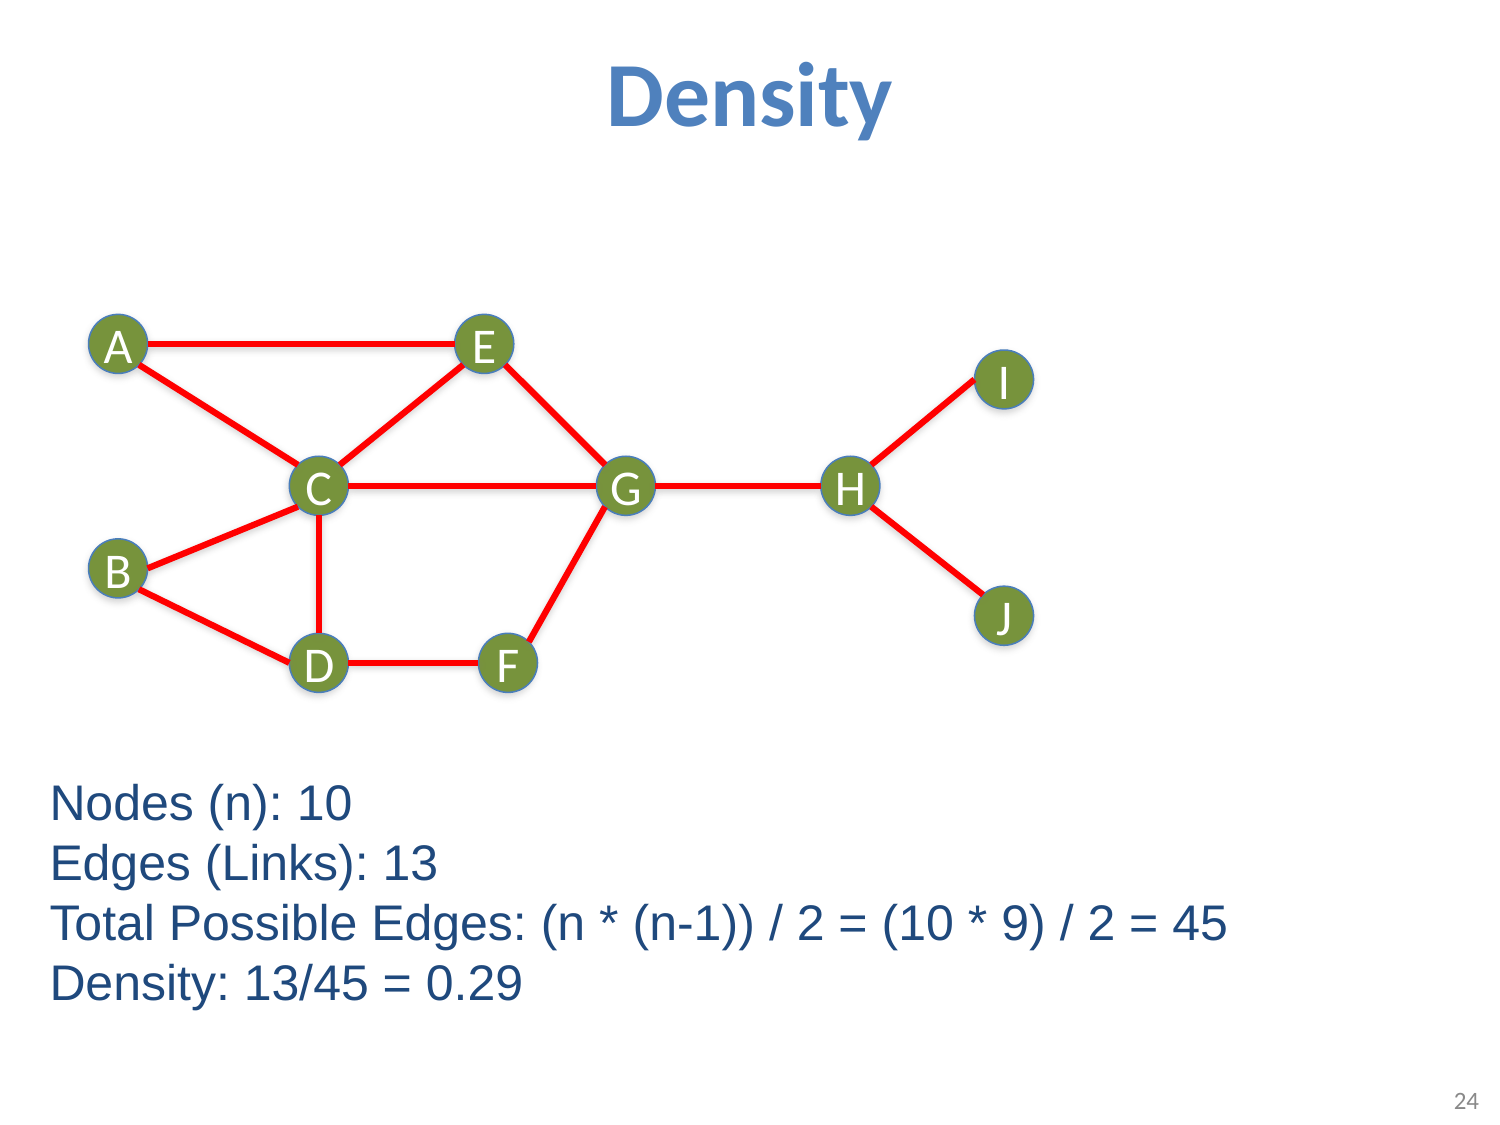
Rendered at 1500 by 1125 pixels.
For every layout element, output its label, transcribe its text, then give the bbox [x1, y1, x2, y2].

text_box F [478, 633, 538, 693]
text_box D [290, 634, 349, 693]
text_box I [974, 350, 1034, 409]
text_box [138, 588, 290, 664]
text_box A [88, 314, 148, 374]
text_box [871, 506, 984, 596]
text_box Nodes (n): 10 Edges (Links): 13 Total Possible Edges: (n * (n-1)) / 2 = (10 * 9) / 2 = 45 Density: 13/45 = 0.29 [34, 763, 1245, 1018]
text_box B [88, 538, 147, 598]
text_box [147, 506, 299, 569]
slide_number 24 [1144, 1069, 1495, 1125]
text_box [504, 364, 606, 466]
text_box G [596, 456, 656, 516]
text_box J [974, 586, 1034, 646]
text_box E [454, 314, 514, 374]
title Density [75, 19, 1425, 161]
text_box C [289, 456, 349, 516]
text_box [138, 364, 299, 466]
text_box H [820, 456, 880, 516]
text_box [528, 506, 606, 643]
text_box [339, 364, 464, 466]
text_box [871, 379, 975, 465]
